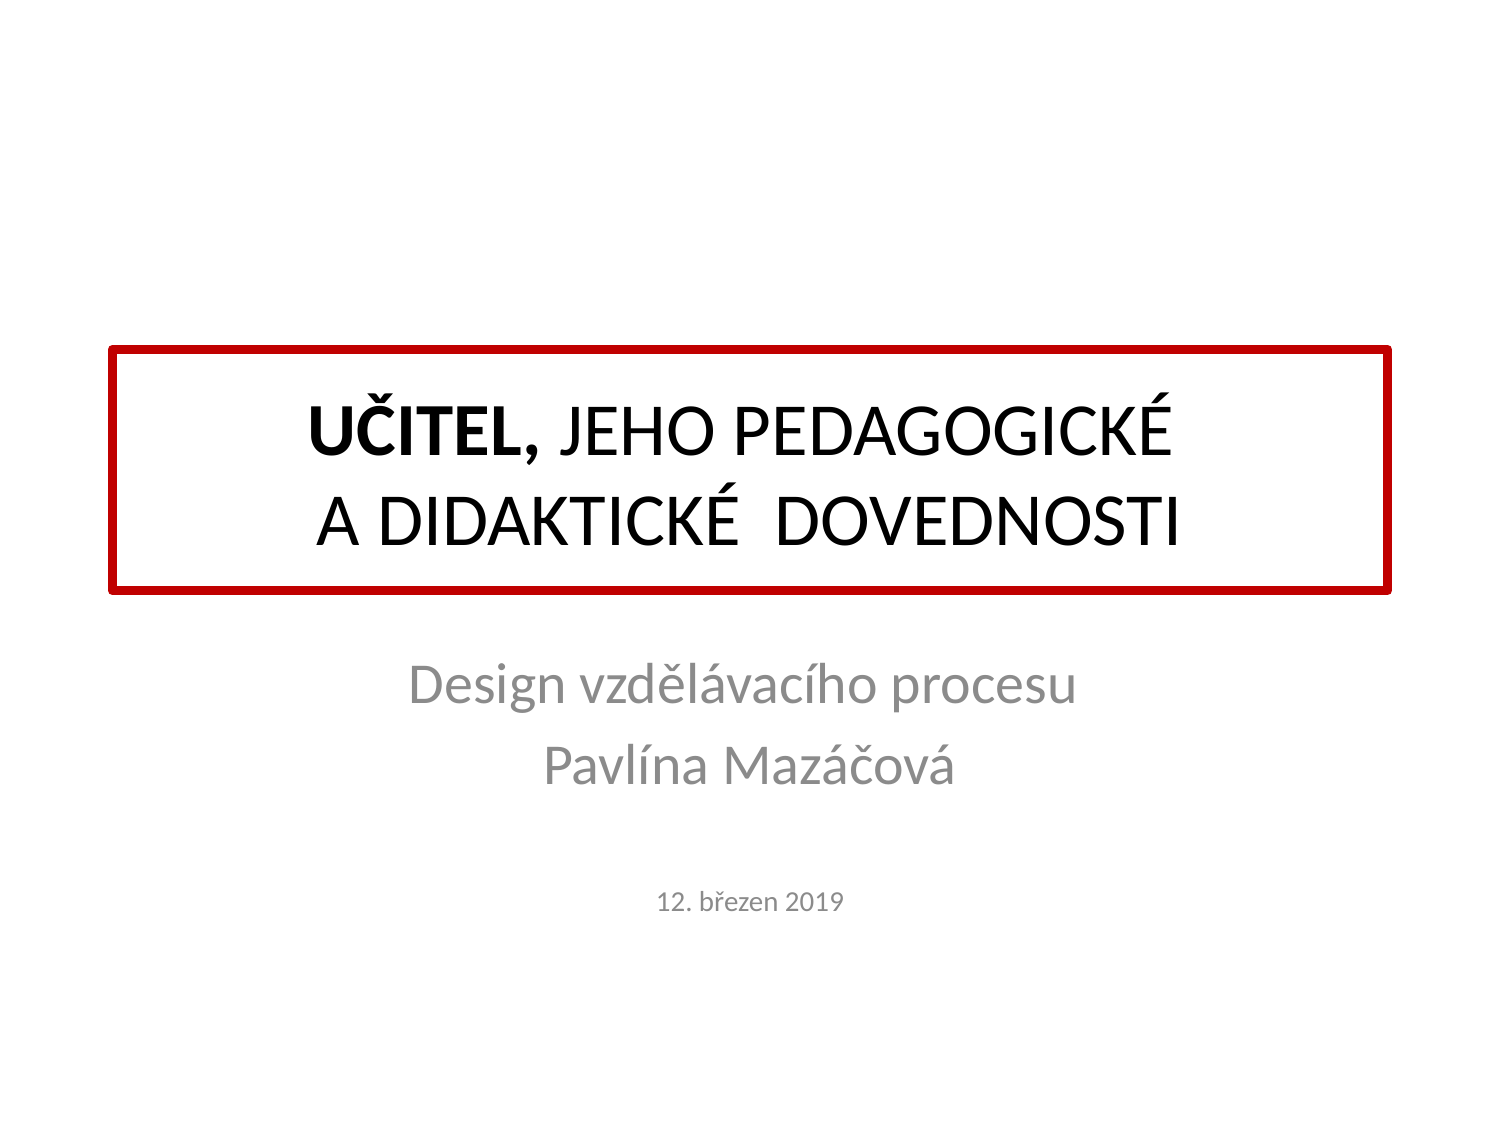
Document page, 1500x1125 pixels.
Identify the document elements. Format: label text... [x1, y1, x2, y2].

title UČITEL, jeho pedagogické a didaktické dovednosti [112, 349, 1388, 591]
subtitle Design vzdělávacího procesu Pavlína Mazáčová 12. březen 2019 [225, 637, 1275, 925]
